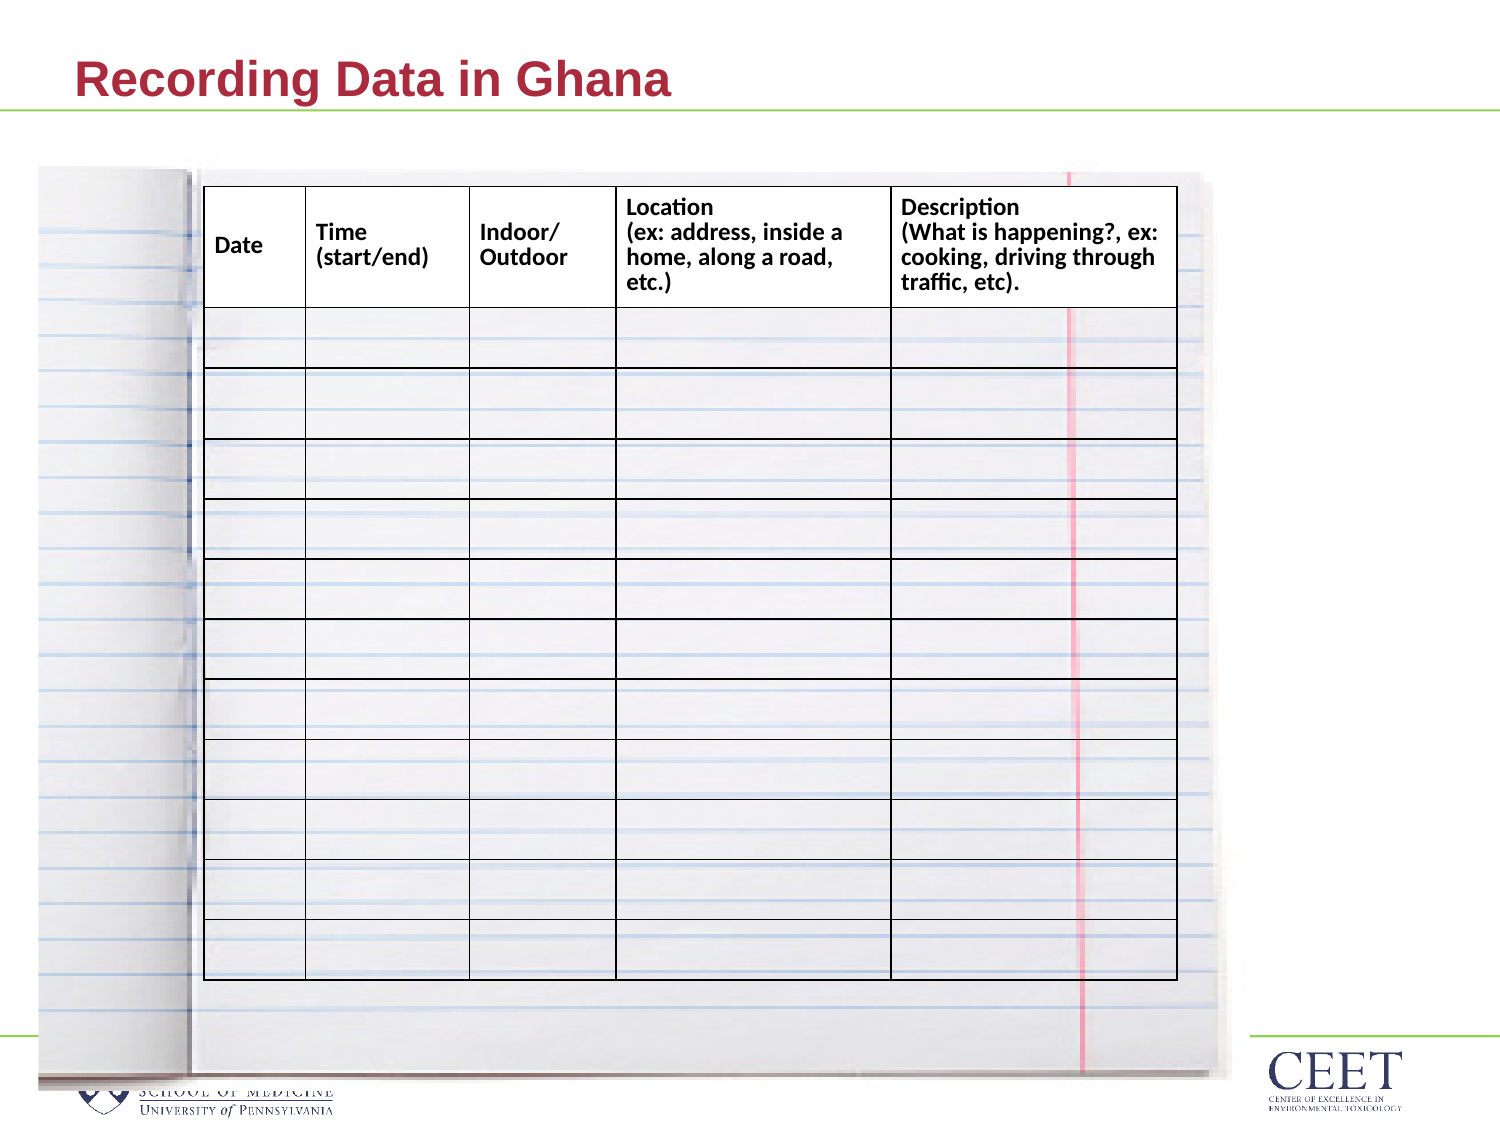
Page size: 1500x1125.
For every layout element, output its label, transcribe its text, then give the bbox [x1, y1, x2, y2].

picture [1261, 1047, 1402, 1115]
picture [38, 146, 1251, 1118]
title Recording Data in Ghana [74, 14, 1473, 107]
